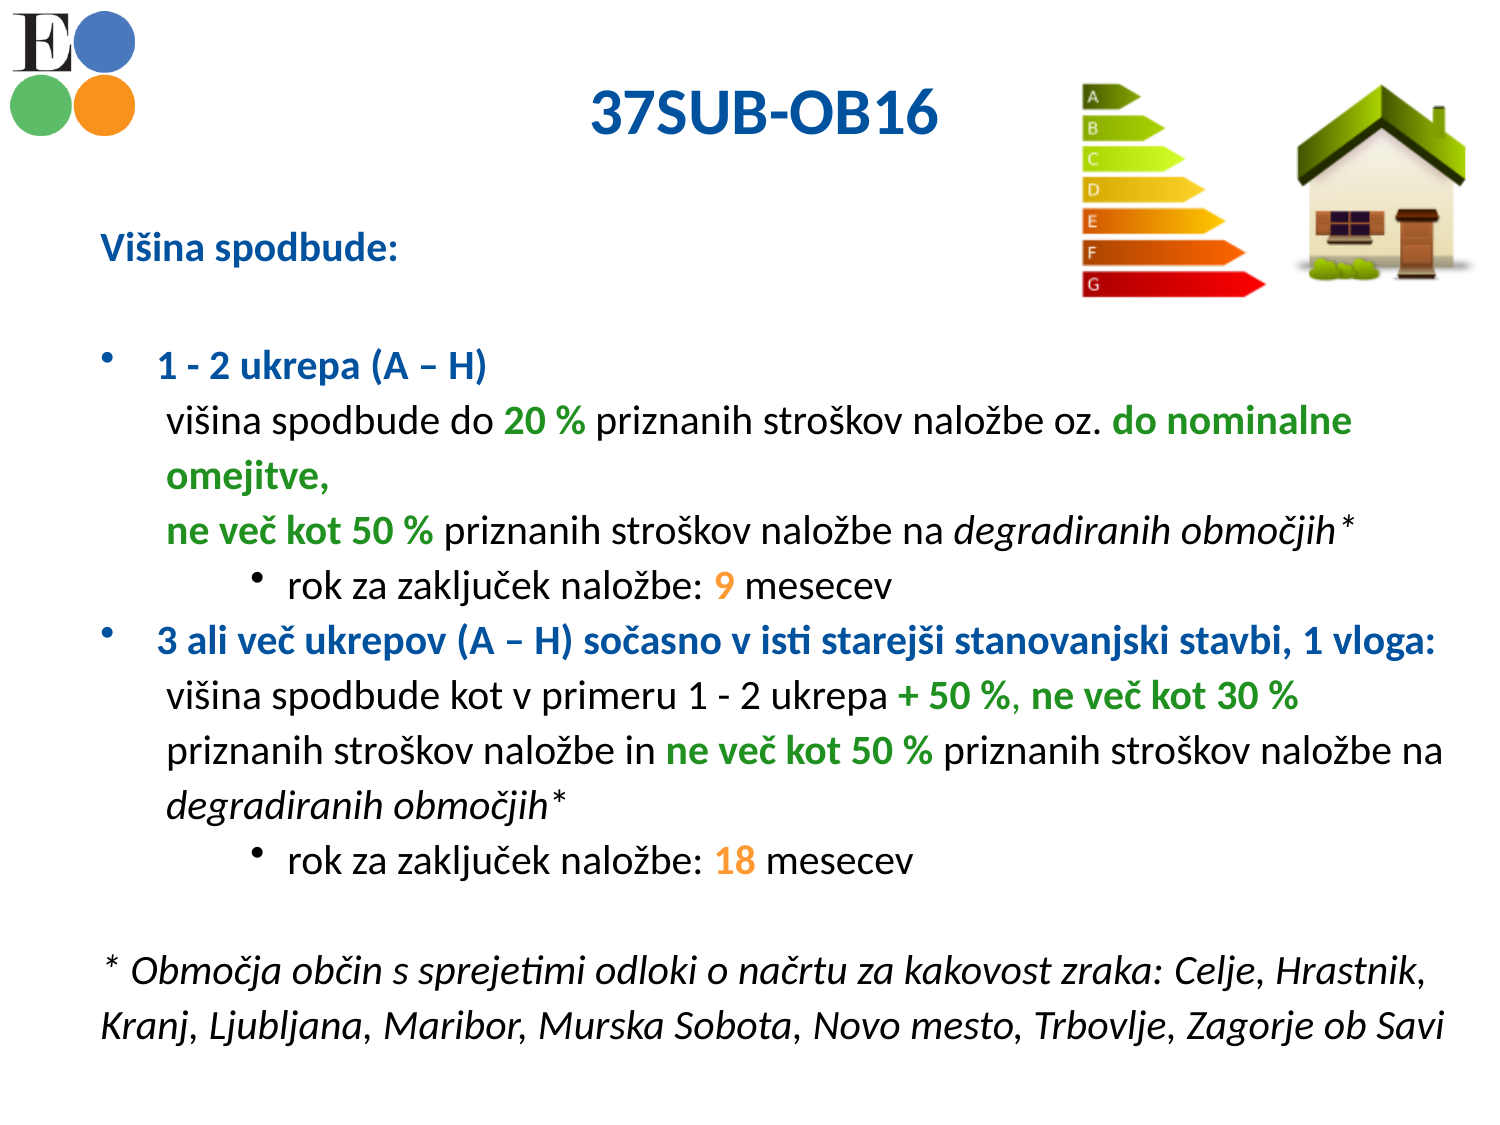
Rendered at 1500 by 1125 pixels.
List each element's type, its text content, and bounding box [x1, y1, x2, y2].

list Višina spodbude: 1 - 2 ukrepa (A – H) višina spodbude do 20 % priznanih stroškov naložbe oz. do nominalne omejitve, ne več kot 50 % priznanih stroškov naložbe na degradiranih območjih* rok za zaključek naložbe: 9 mesecev 3 ali več ukrepov (A – H) sočasno v isti starejši stanovanjski stavbi, 1 vloga: višina spodbude kot v primeru 1 - 2 ukrepa + 50 %, ne več kot 30 % priznanih stroškov naložbe in ne več kot 50 % priznanih stroškov naložbe na degradiranih območjih* rok za zaključek naložbe: 18 mesecev * Območja občin s sprejetimi odloki o načrtu za kakovost zraka: Celje, Hrastnik, Kranj, Ljubljana, Maribor, Murska Sobota, Novo mesto, Trbovlje, Zagorje ob Savi [85, 149, 1474, 1050]
picture [1076, 74, 1498, 312]
picture [10, 11, 135, 136]
text_box 37SUB-OB16 [159, 60, 1341, 156]
